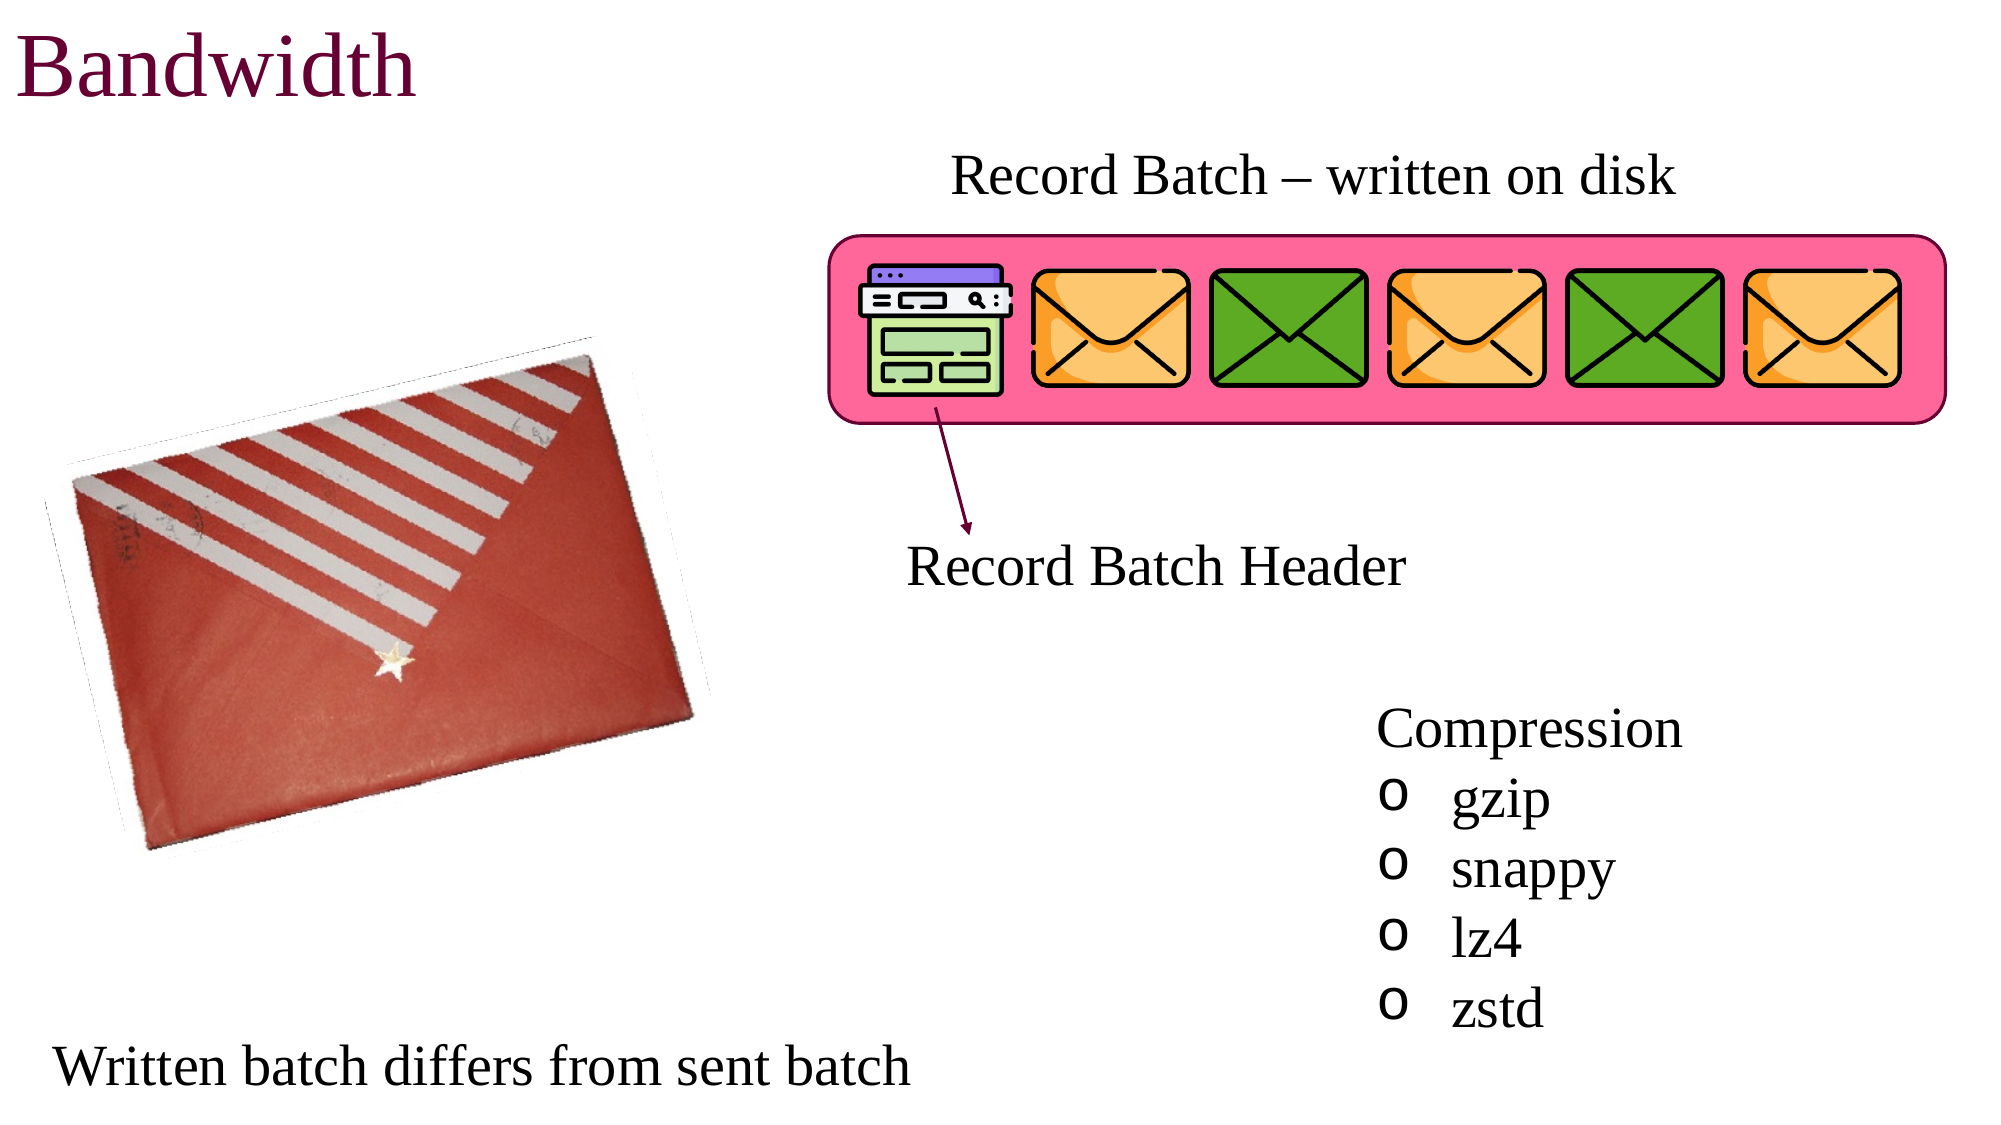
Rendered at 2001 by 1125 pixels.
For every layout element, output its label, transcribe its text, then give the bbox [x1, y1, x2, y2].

picture [1209, 248, 1369, 408]
text_box Record Batch – written on disk [935, 128, 1788, 214]
picture [1564, 248, 1725, 408]
text_box [827, 234, 1948, 425]
picture [857, 252, 1014, 408]
text_box Compression gzip snappy lz4 zstd [1361, 682, 1892, 1047]
text_box Record Batch Header [891, 519, 1744, 605]
picture [1742, 248, 1903, 408]
text_box Bandwidth [0, 0, 450, 134]
picture [44, 336, 711, 860]
text_box Written batch differs from sent batch [37, 1019, 1010, 1104]
picture [1387, 248, 1547, 408]
picture [1031, 248, 1192, 408]
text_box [934, 406, 970, 536]
